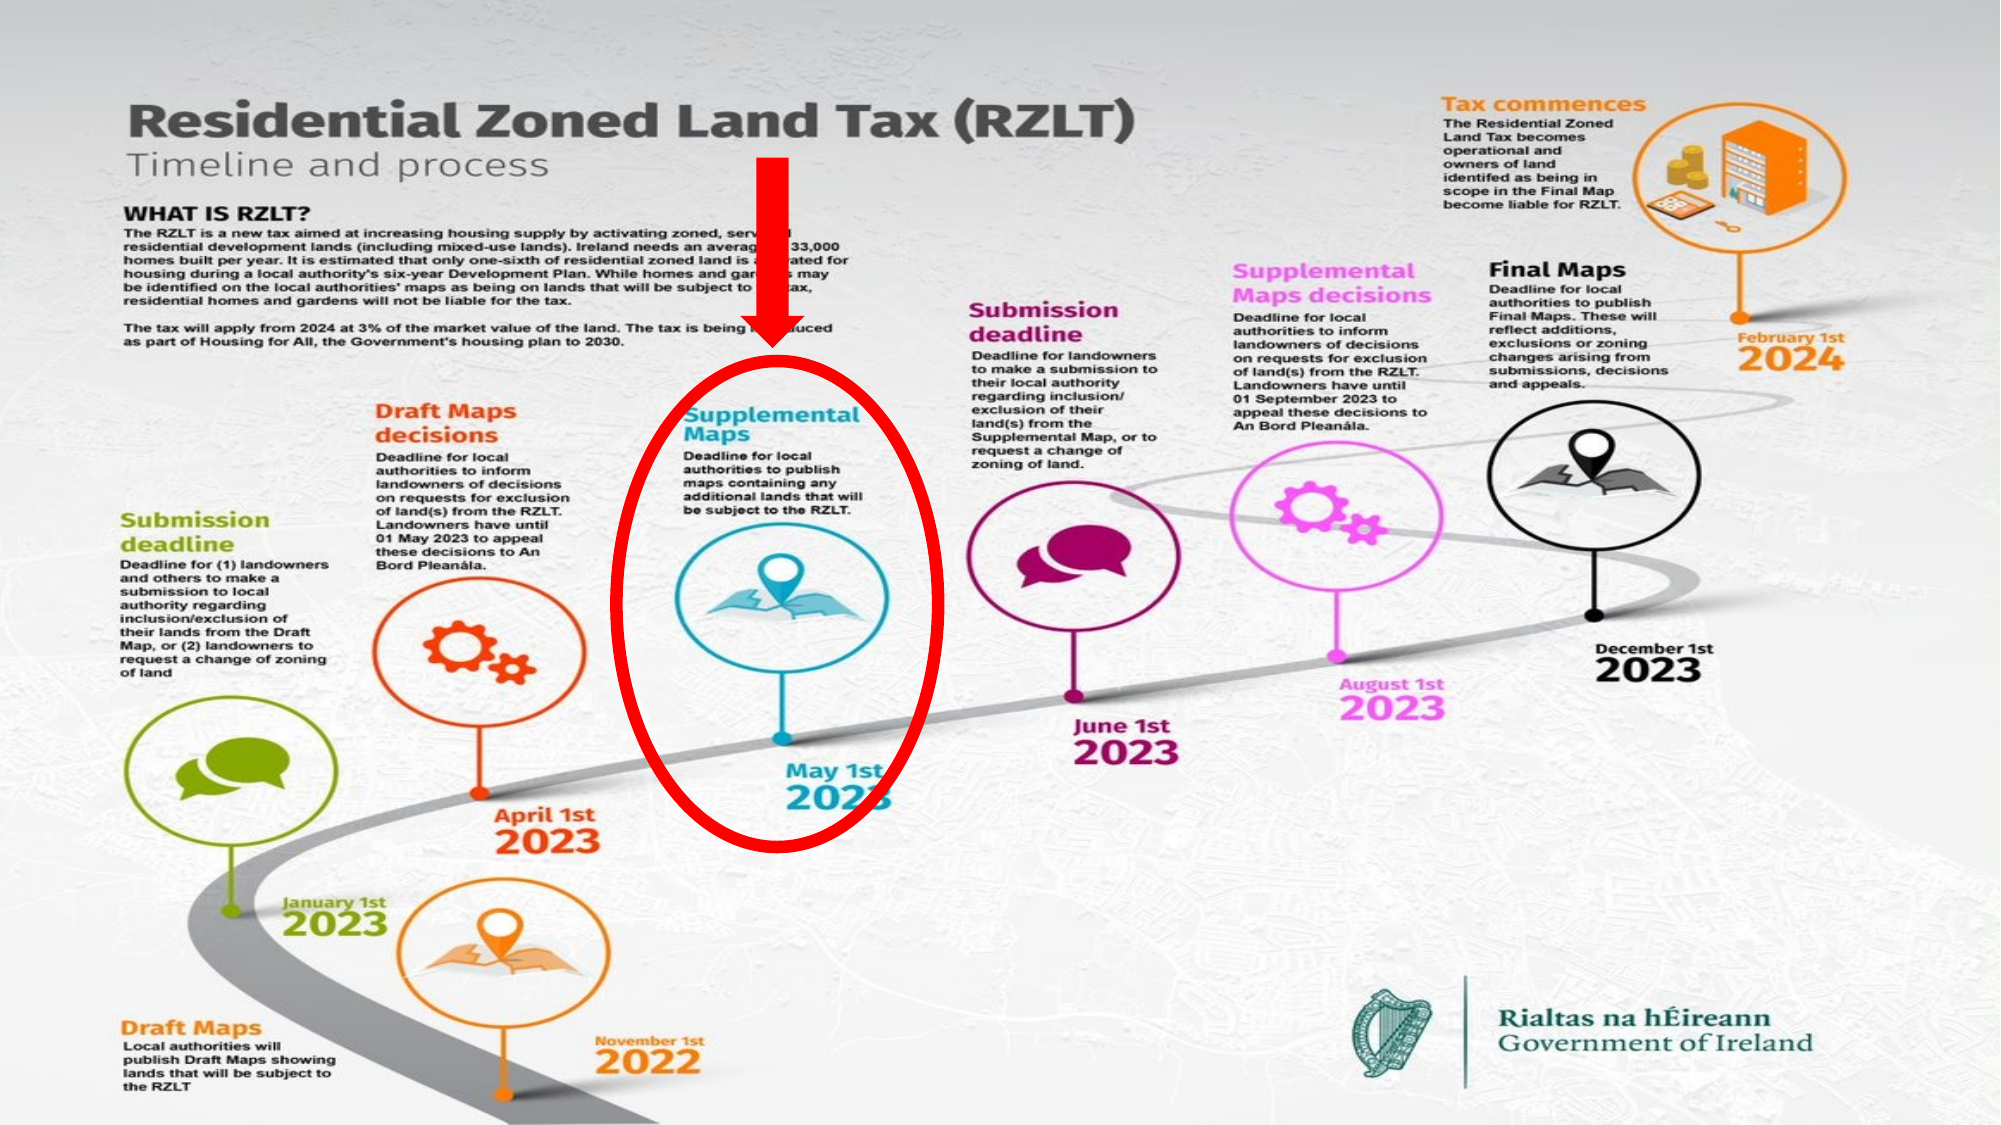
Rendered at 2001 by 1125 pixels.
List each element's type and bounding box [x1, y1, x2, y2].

text_box [0, 0, 2000, 1125]
